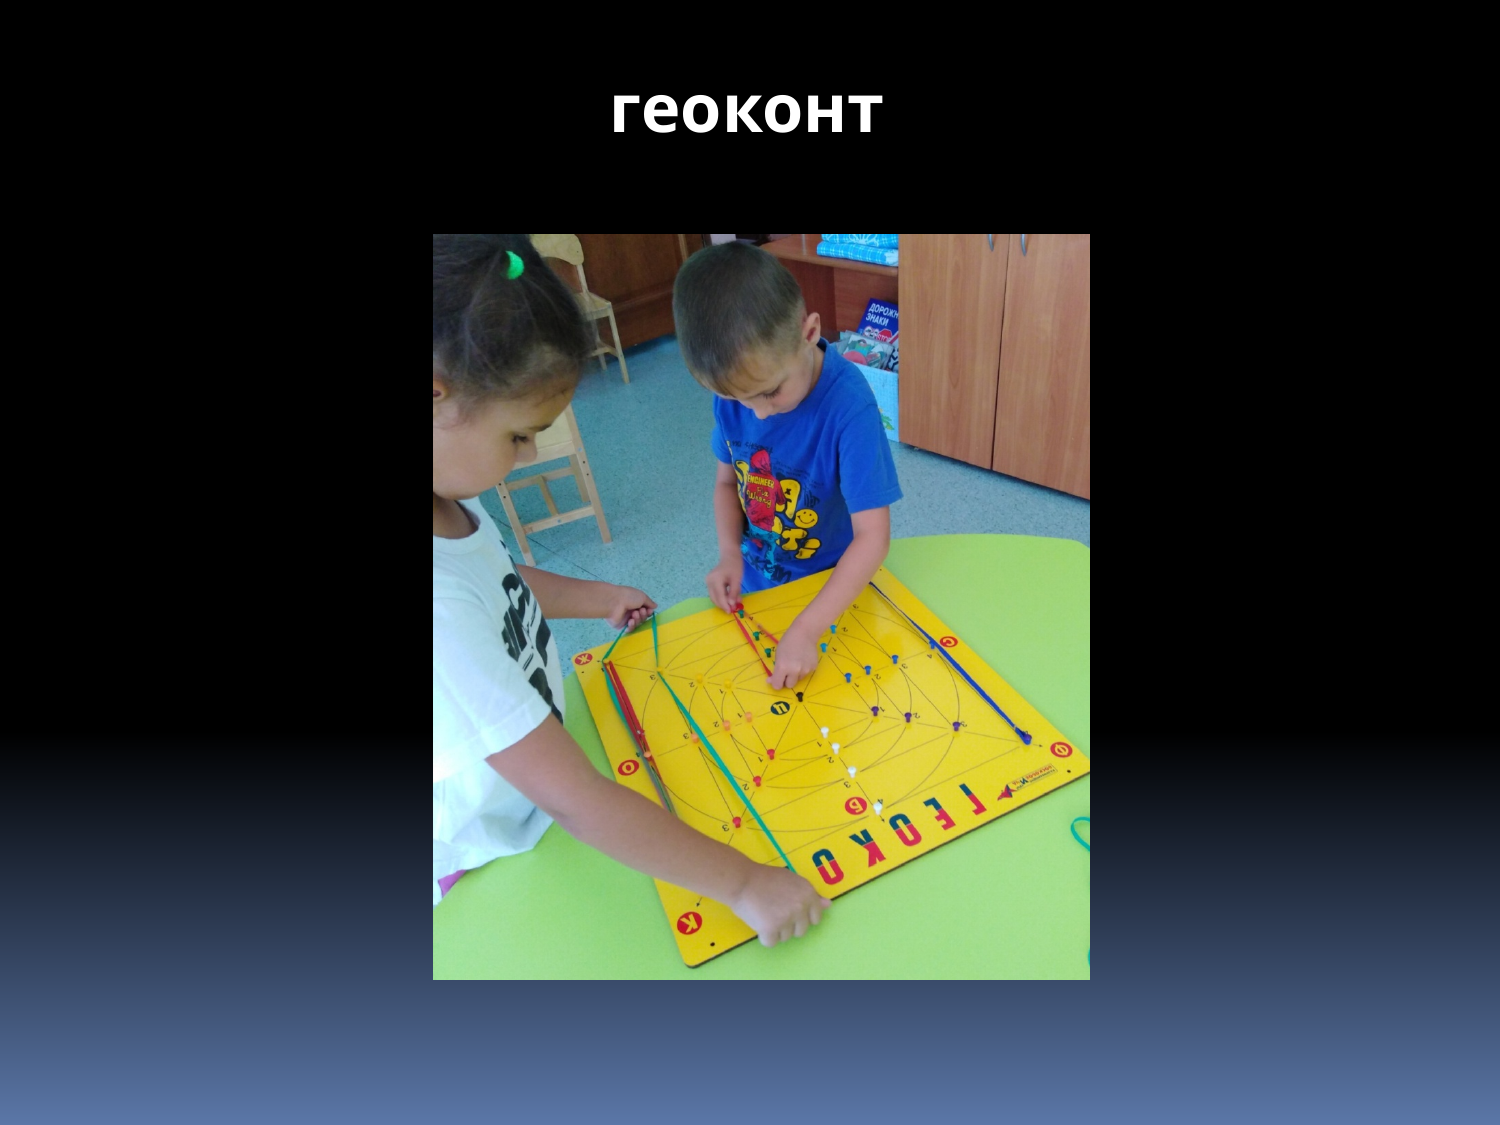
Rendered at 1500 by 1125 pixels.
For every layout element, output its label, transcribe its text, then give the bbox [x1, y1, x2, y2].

text_box геоконт [105, 58, 1407, 154]
picture [433, 233, 1091, 981]
picture [881, 233, 886, 243]
